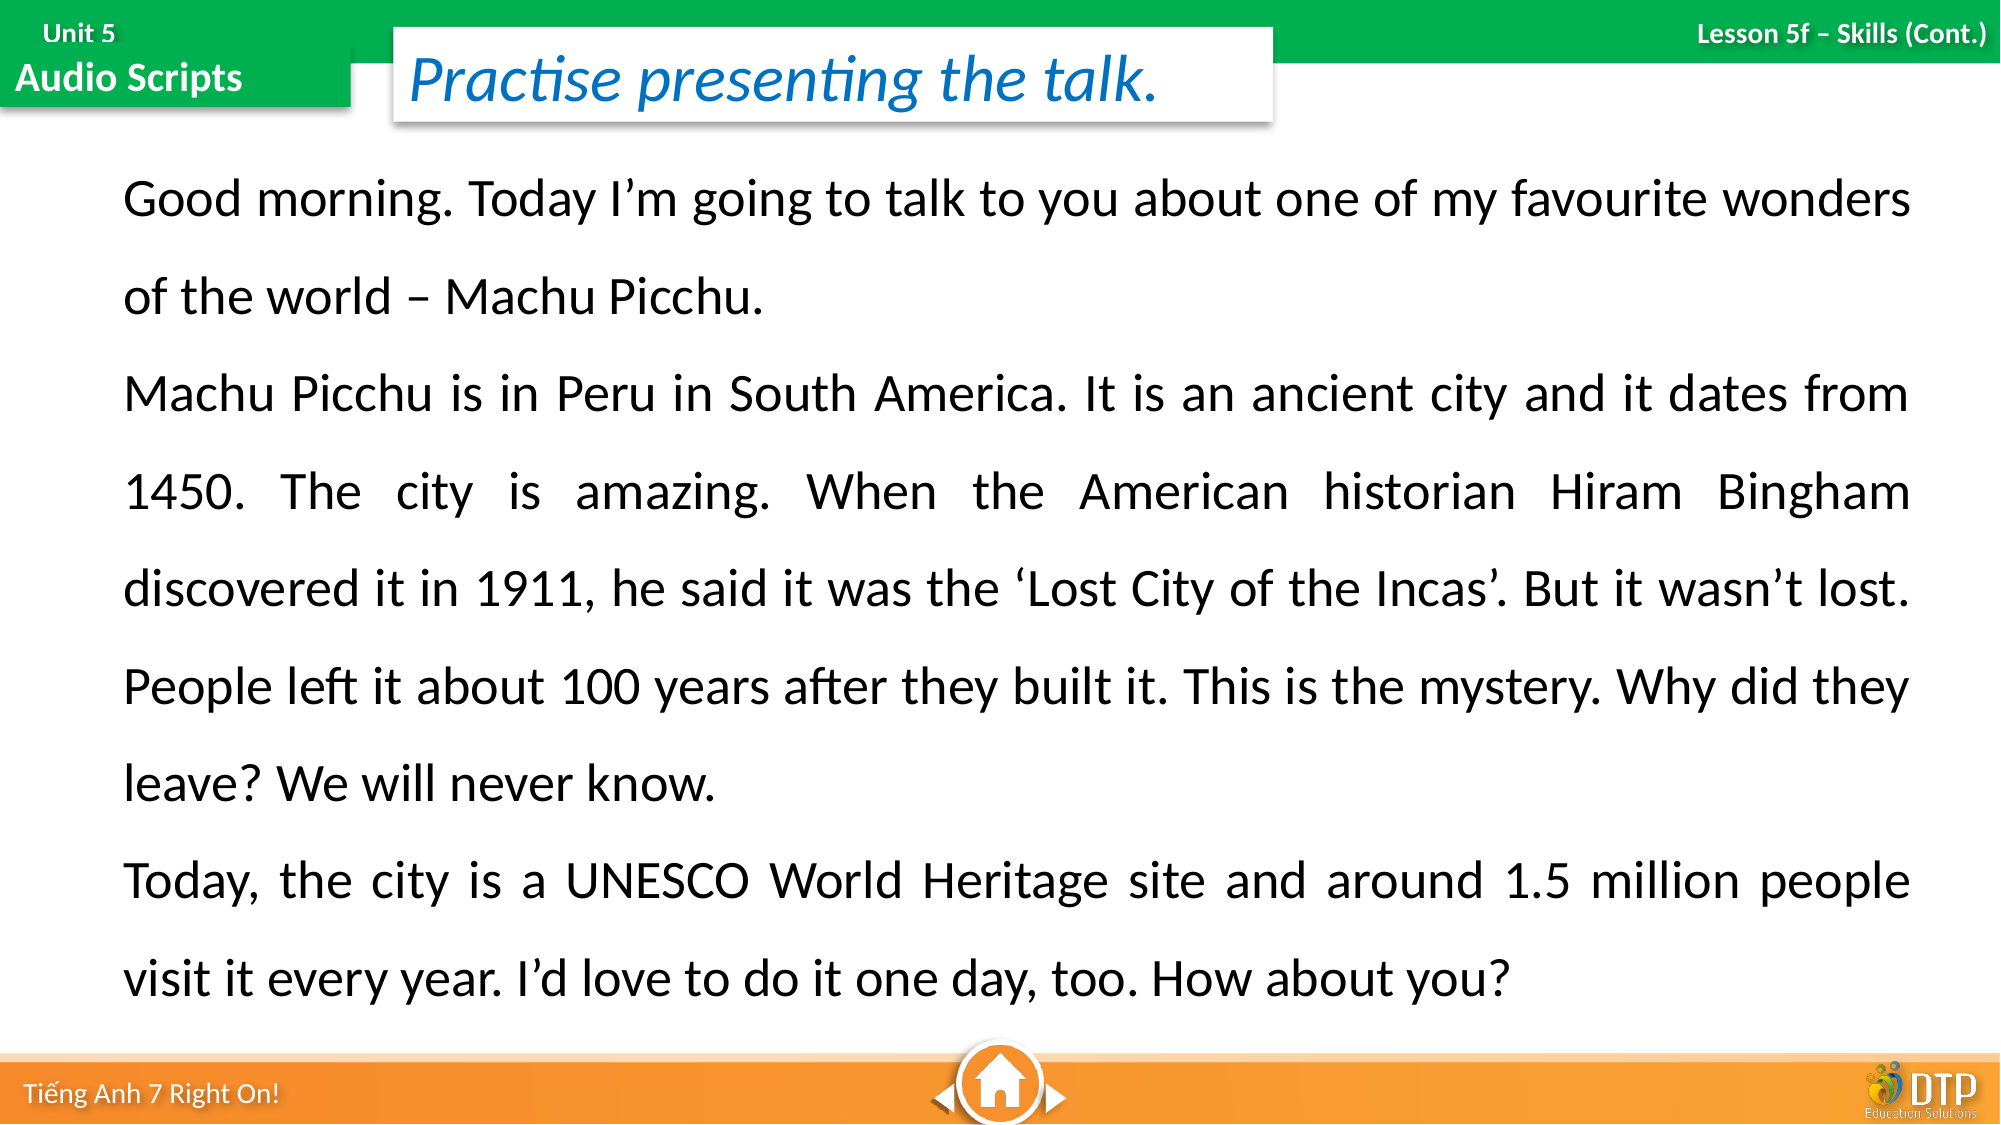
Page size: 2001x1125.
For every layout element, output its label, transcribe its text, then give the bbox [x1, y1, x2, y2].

text_box Practise presenting the talk. [393, 26, 1274, 122]
text_box Audio Scripts [0, 42, 351, 107]
text_box Good morning. Today I’m going to talk to you about one of my favourite wonders of the world – Machu Picchu. Machu Picchu is in Peru in South America. It is an ancient city and it dates from 1450. The city is amazing. When the American historian Hiram Bingham discovered it in 1911, he said it was the ‘Lost City of the Incas’. But it wasn’t lost. People left it about 100 years after they built it. This is the mystery. Why did they leave? We will never know. Today, the city is a UNESCO World Heritage site and around 1.5 million people visit it every year. I’d love to do it one day, too. How about you? [108, 122, 1930, 1015]
picture [0, 64, 2000, 1125]
